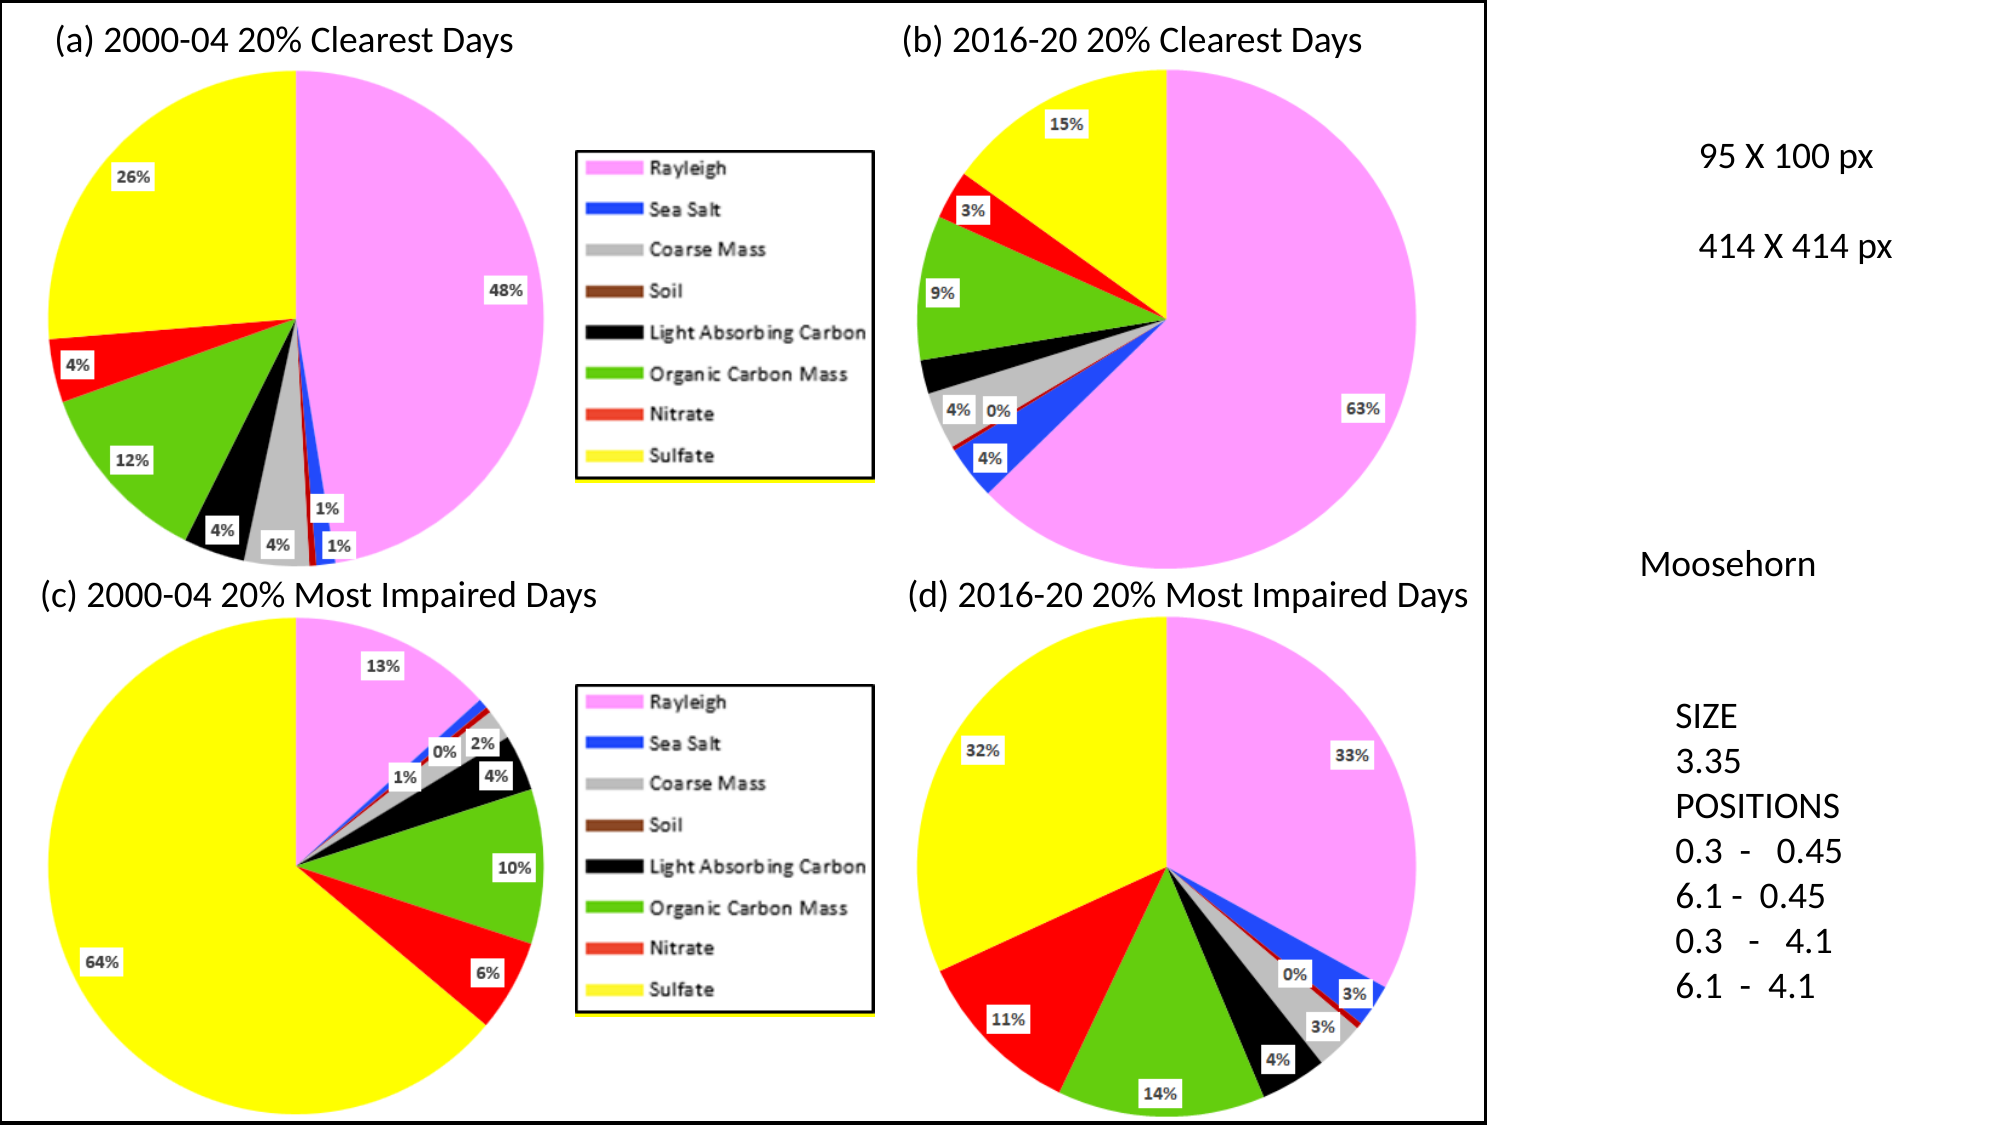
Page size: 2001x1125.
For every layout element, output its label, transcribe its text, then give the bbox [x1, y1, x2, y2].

text_box (d) 2016-20 20% Most Impaired Days [884, 562, 1492, 623]
picture [914, 614, 1418, 1118]
text_box [0, 0, 1487, 1124]
text_box (c) 2000-04 20% Most Impaired Days [15, 562, 623, 623]
picture [44, 614, 548, 1118]
picture [44, 67, 548, 570]
picture [575, 684, 875, 1017]
text_box (b) 2016-20 20% Clearest Days [884, 7, 1380, 68]
picture [914, 67, 1418, 570]
picture [575, 150, 875, 483]
text_box 95 X 100 px 414 X 414 px [1683, 123, 1954, 274]
text_box Moosehorn [1624, 531, 1980, 592]
text_box (a) 2000-04 20% Clearest Days [36, 7, 532, 68]
text_box SIZE 3.35 POSITIONS 0.3 - 0.45 6.1 - 0.45 0.3 - 4.1 6.1 - 4.1 [1660, 684, 1931, 1014]
